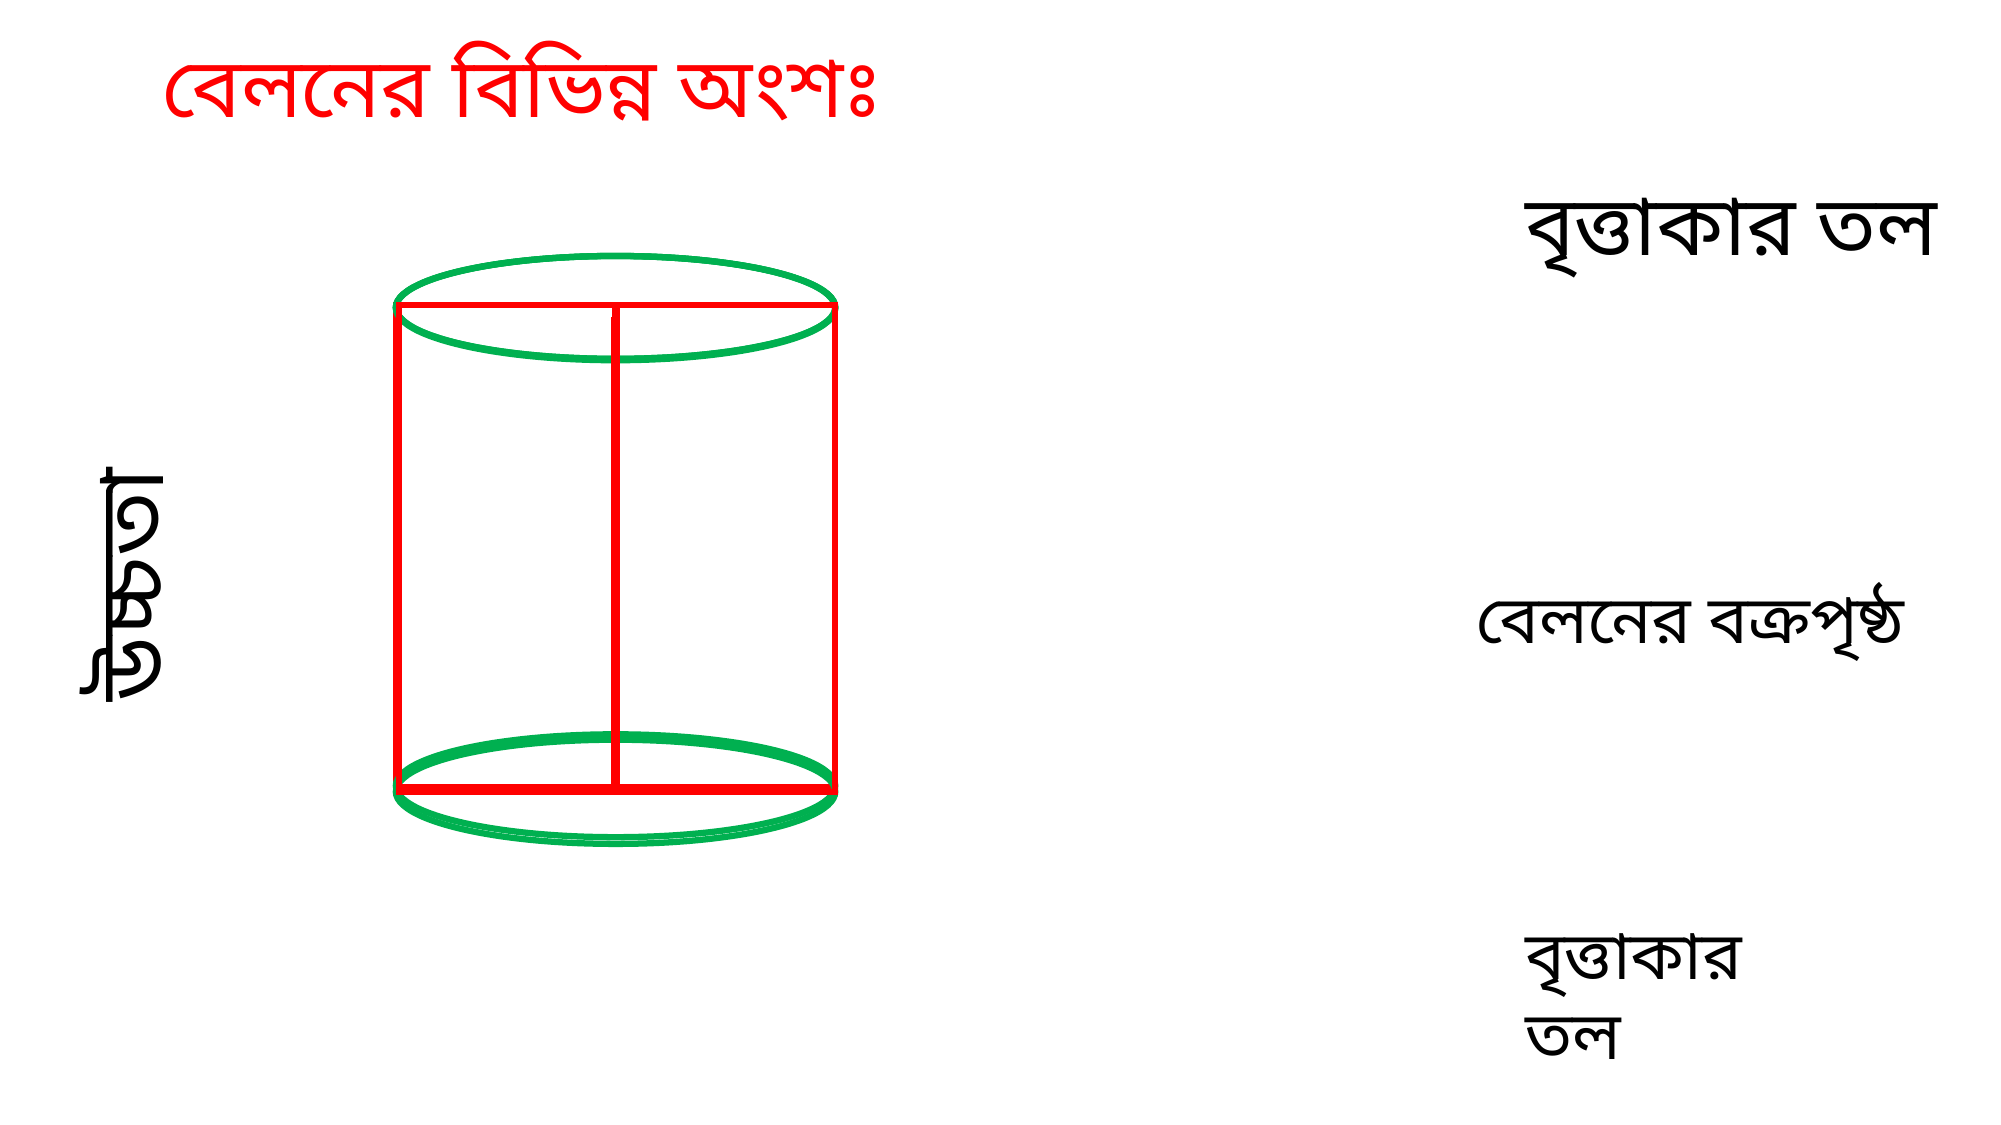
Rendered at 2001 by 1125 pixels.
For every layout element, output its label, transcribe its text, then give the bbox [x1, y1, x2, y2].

text_box [505, 838, 726, 845]
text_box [395, 255, 836, 838]
text_box বেলনের বক্রপৃষ্ঠ [1461, 569, 1997, 664]
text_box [398, 305, 836, 793]
text_box বৃত্তাকার তল [1510, 905, 1851, 1081]
text_box উচ্চতা [64, 345, 207, 740]
text_box বৃত্তাকার তল [1510, 164, 2000, 280]
text_box বেলনের বিভিন্ন অংশঃ [148, 26, 1018, 142]
